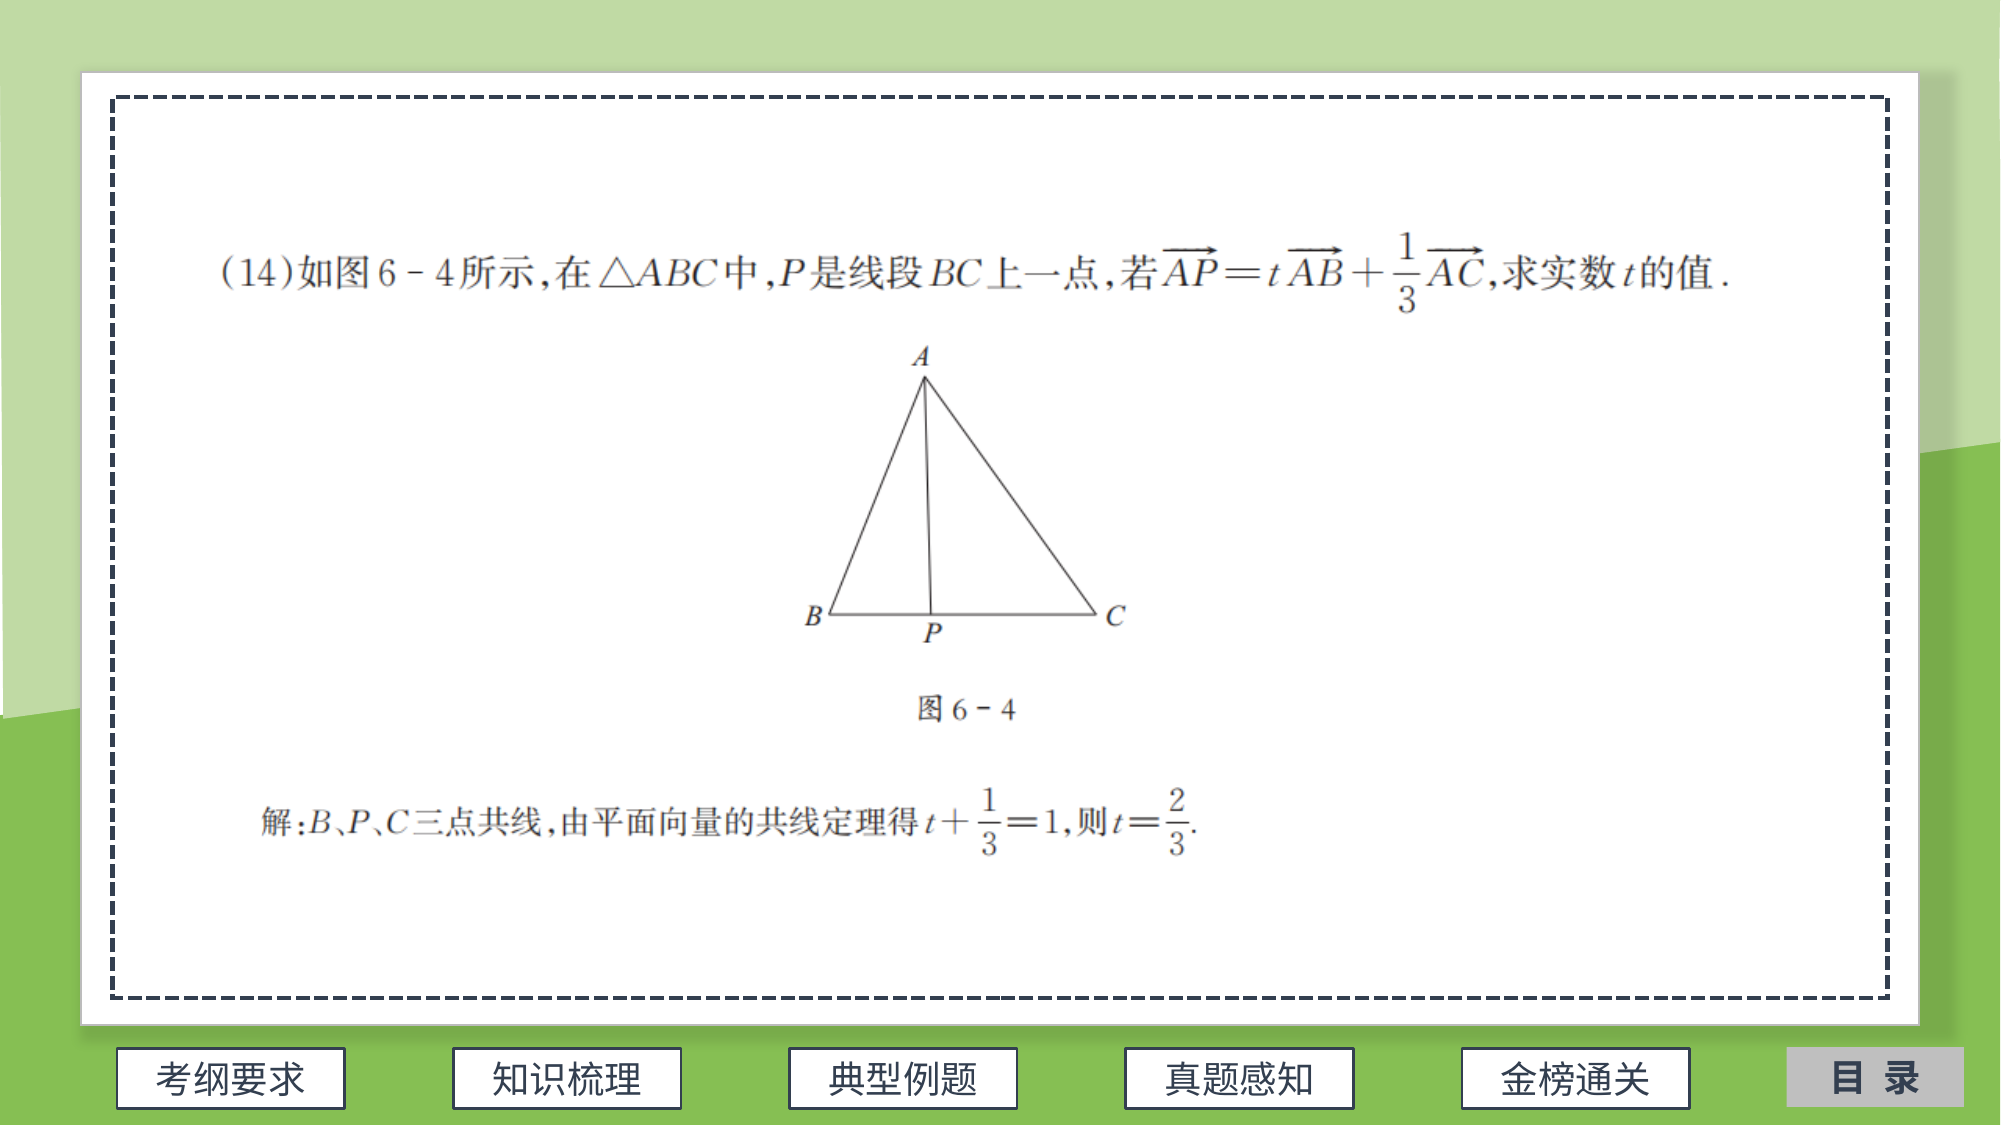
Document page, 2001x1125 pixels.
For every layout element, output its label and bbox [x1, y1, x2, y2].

picture [261, 780, 1239, 863]
picture [206, 225, 1745, 729]
